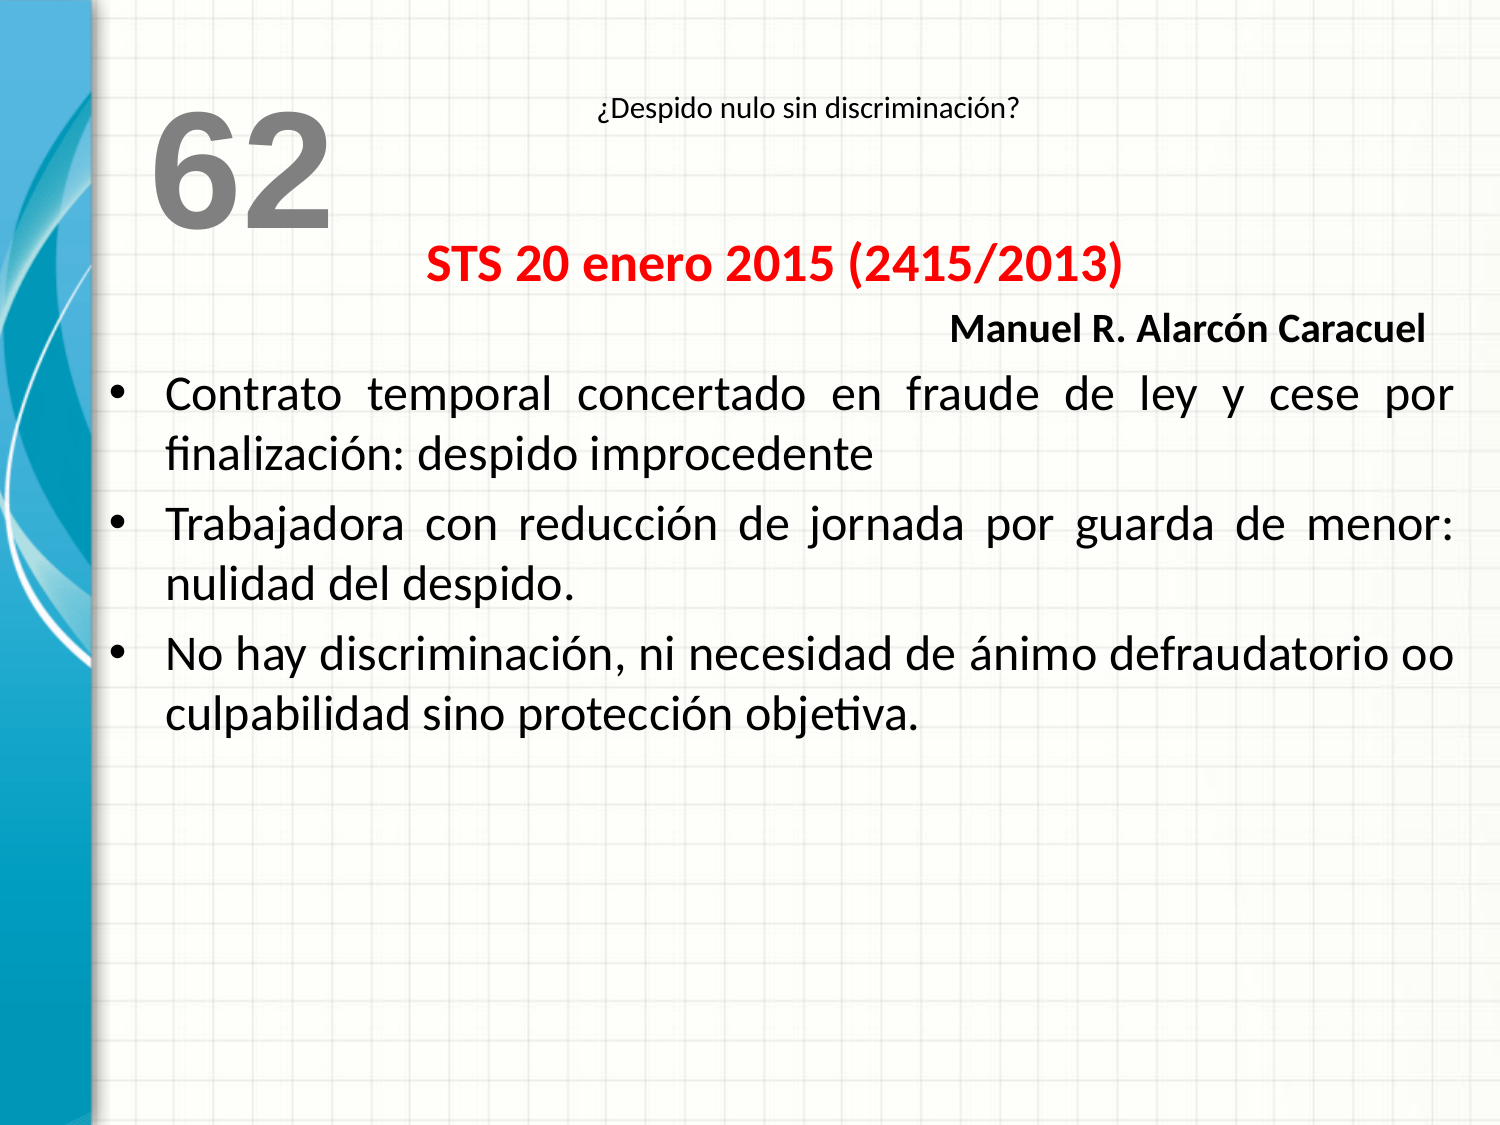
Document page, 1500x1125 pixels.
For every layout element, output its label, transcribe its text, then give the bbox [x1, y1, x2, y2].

title ¿Despido nulo sin discriminación? [164, 42, 1453, 209]
text_box 62 [88, 54, 384, 270]
picture [0, 0, 1500, 1125]
list STS 20 enero 2015 (2415/2013) Manuel R. Alarcón Caracuel Contrato temporal concertado en fraude de ley y cese por finalización: despido improcedente Trabajadora con reducción de jornada por guarda de menor: nulidad del despido. No hay discriminación, ni necesidad de ánimo defraudatorio oo culpabilidad sino protección objetiva. [93, 219, 1471, 1071]
